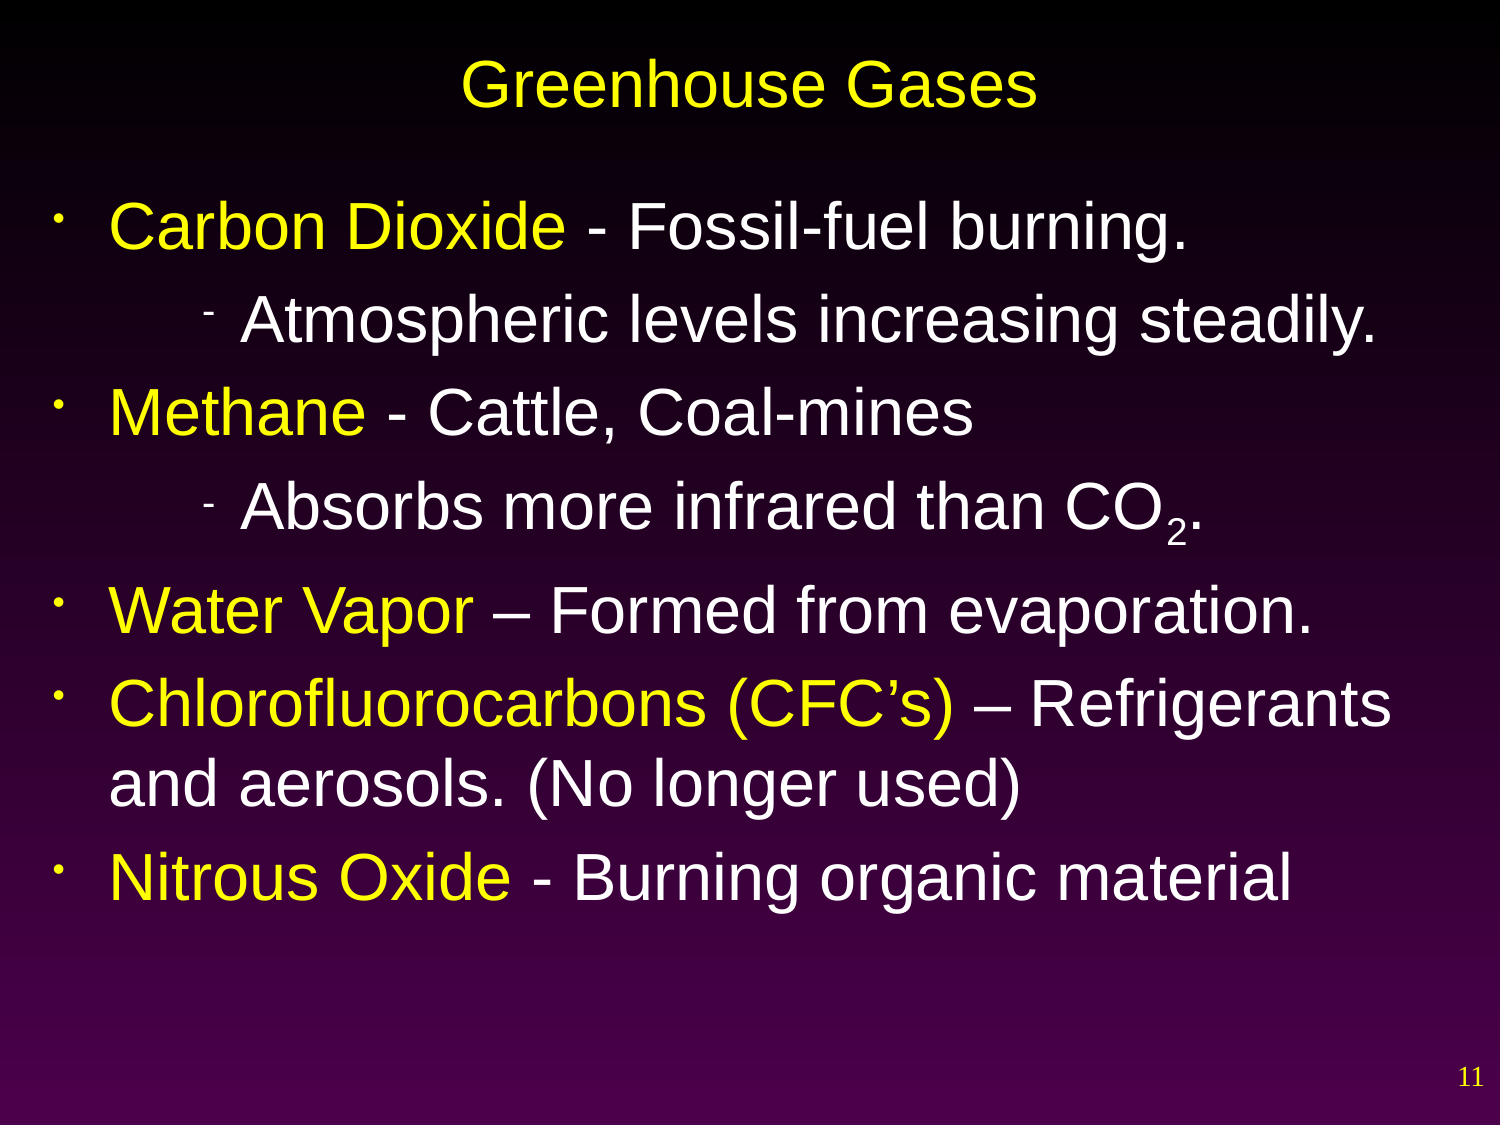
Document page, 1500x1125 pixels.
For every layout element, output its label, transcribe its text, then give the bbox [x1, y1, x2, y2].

slide_number 11 [1187, 1049, 1500, 1125]
title Greenhouse Gases [37, 37, 1463, 126]
list Carbon Dioxide - Fossil-fuel burning. Atmospheric levels increasing steadily. Methane - Cattle, Coal-mines Absorbs more infrared than CO2. Water Vapor – Formed from evaporation. Chlorofluorocarbons (CFC’s) – Refrigerants and aerosols. (No longer used) Nitrous Oxide - Burning organic material [37, 174, 1463, 1051]
